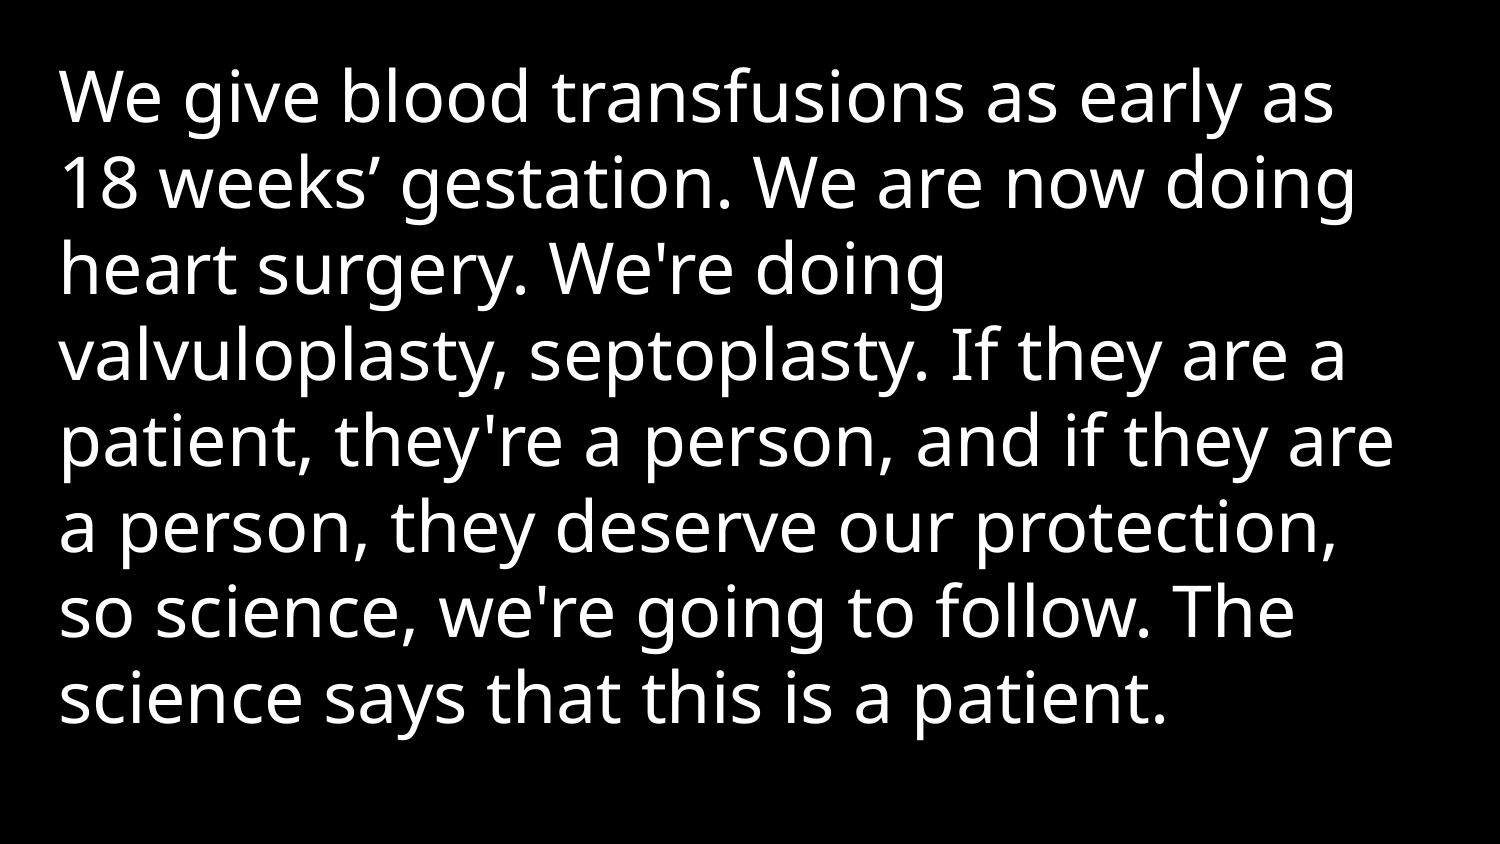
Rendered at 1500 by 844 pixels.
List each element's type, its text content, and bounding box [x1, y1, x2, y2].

list We give blood transfusions as early as 18 weeks’ gestation. We are now doing heart surgery. We're doing valvuloplasty, septoplasty. If they are a patient, they're a person, and if they are a person, they deserve our protection, so science, we're going to follow. The science says that this is a patient. [50, 46, 1425, 810]
